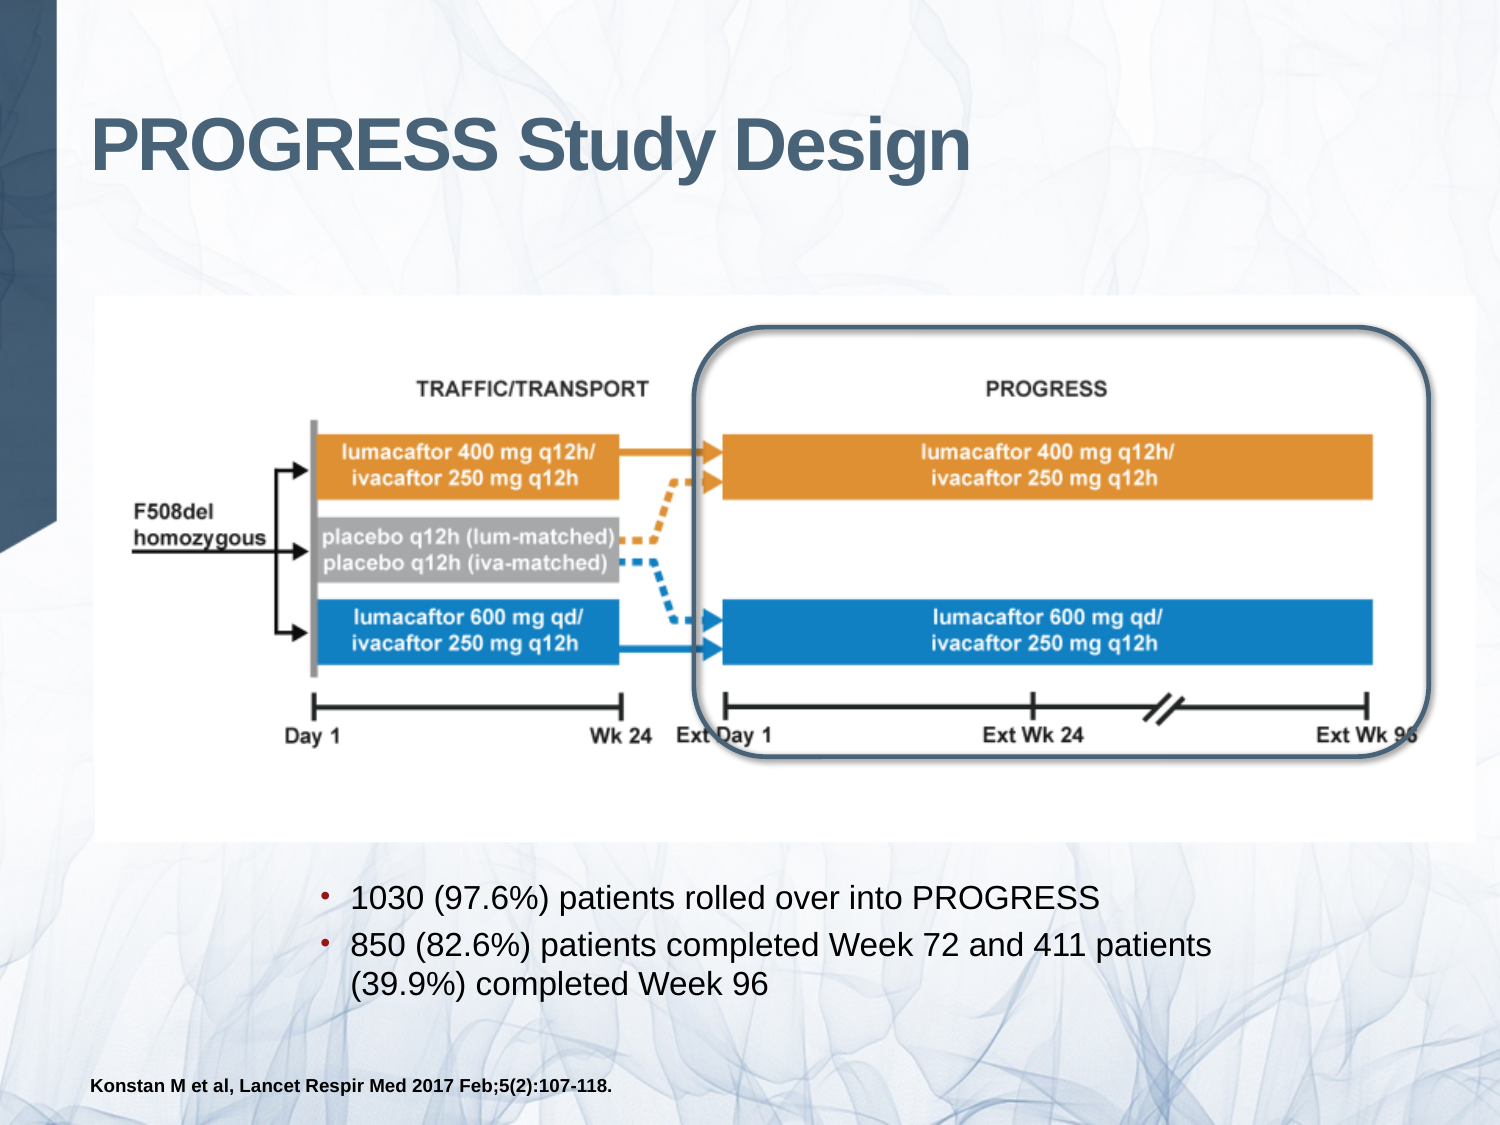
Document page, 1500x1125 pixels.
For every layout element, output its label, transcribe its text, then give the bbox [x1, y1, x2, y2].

text_box [698, 326, 1425, 372]
text_box 1030 (97.6%) patients rolled over into PROGRESS 850 (82.6%) patients completed Week 72 and 411 patients (39.9%) completed Week 96 [305, 868, 1351, 1013]
text_box [93, 293, 1478, 844]
title PROGRESS Study Design [75, 87, 1425, 250]
footer Konstan M et al, Lancet Respir Med 2017 Feb;5(2):107-118. [75, 1050, 1425, 1105]
picture [0, 0, 1500, 1125]
